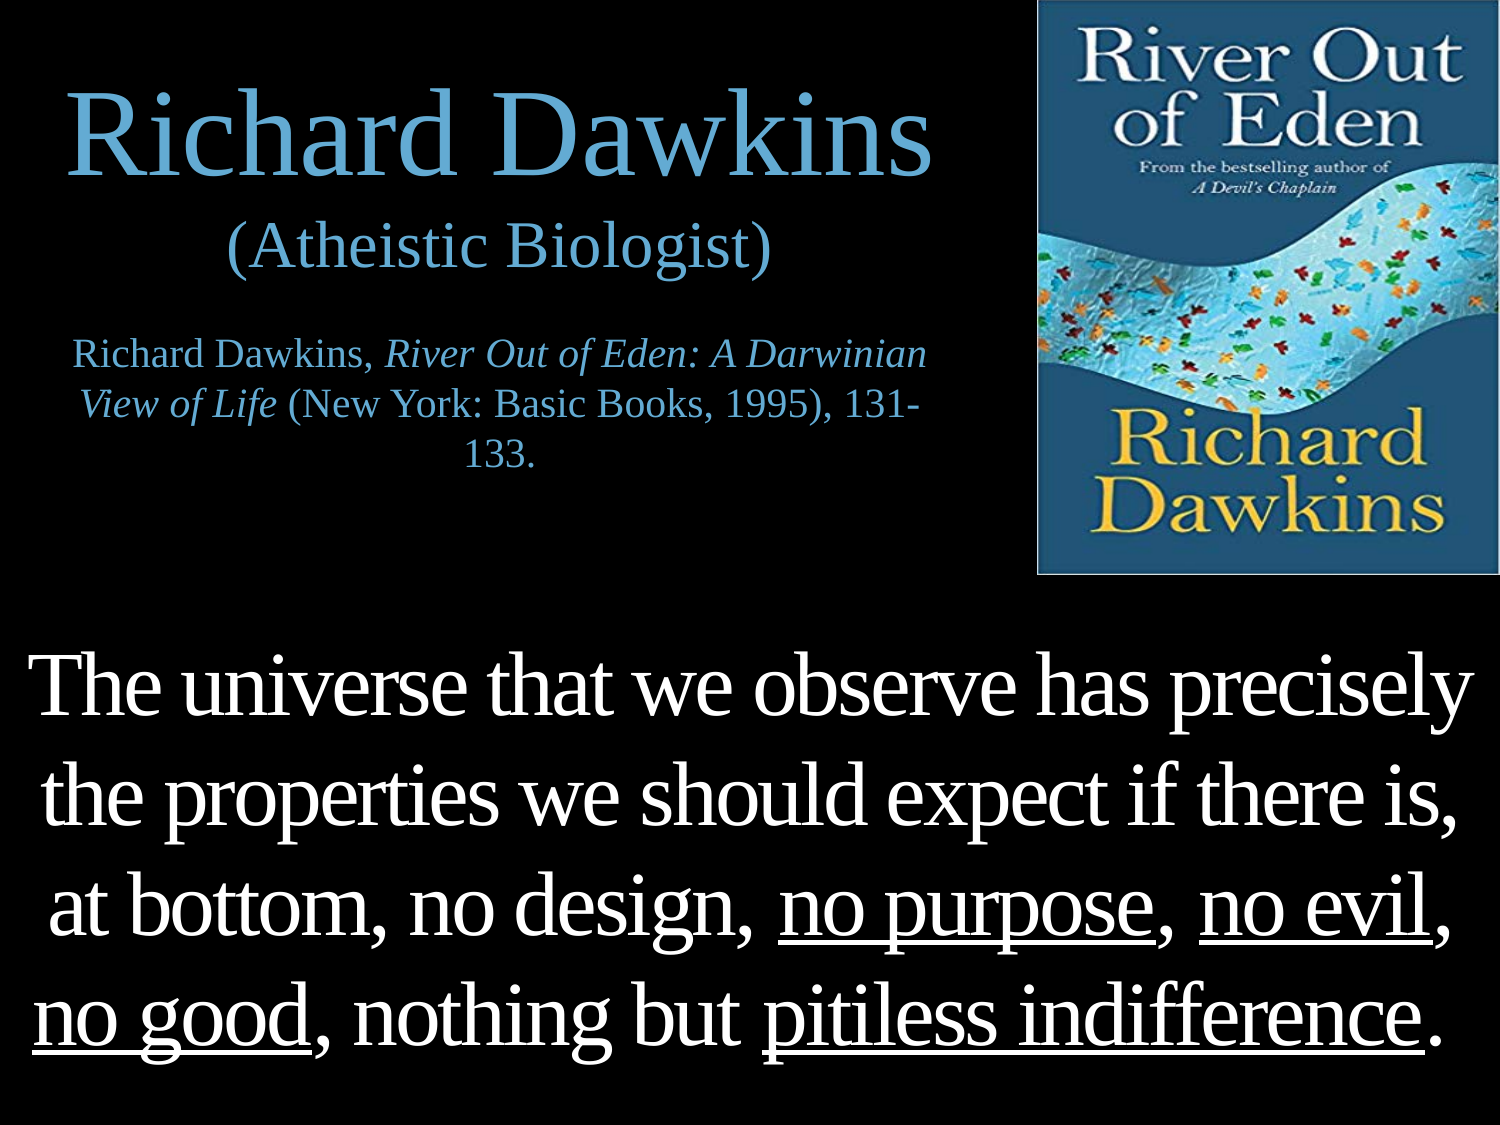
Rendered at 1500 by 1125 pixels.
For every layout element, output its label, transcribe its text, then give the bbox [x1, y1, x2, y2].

picture [1037, 0, 1500, 576]
text_box The universe that we observe has precisely the properties we should expect if there is, at bottom, no design, no purpose, no evil, no good, nothing but pitiless indifference. [0, 0, 1500, 1125]
text_box Richard Dawkins (Atheistic Biologist) Richard Dawkins, River Out of Eden: A Darwinian View of Life (New York: Basic Books, 1995), 131-133. [37, 43, 963, 483]
